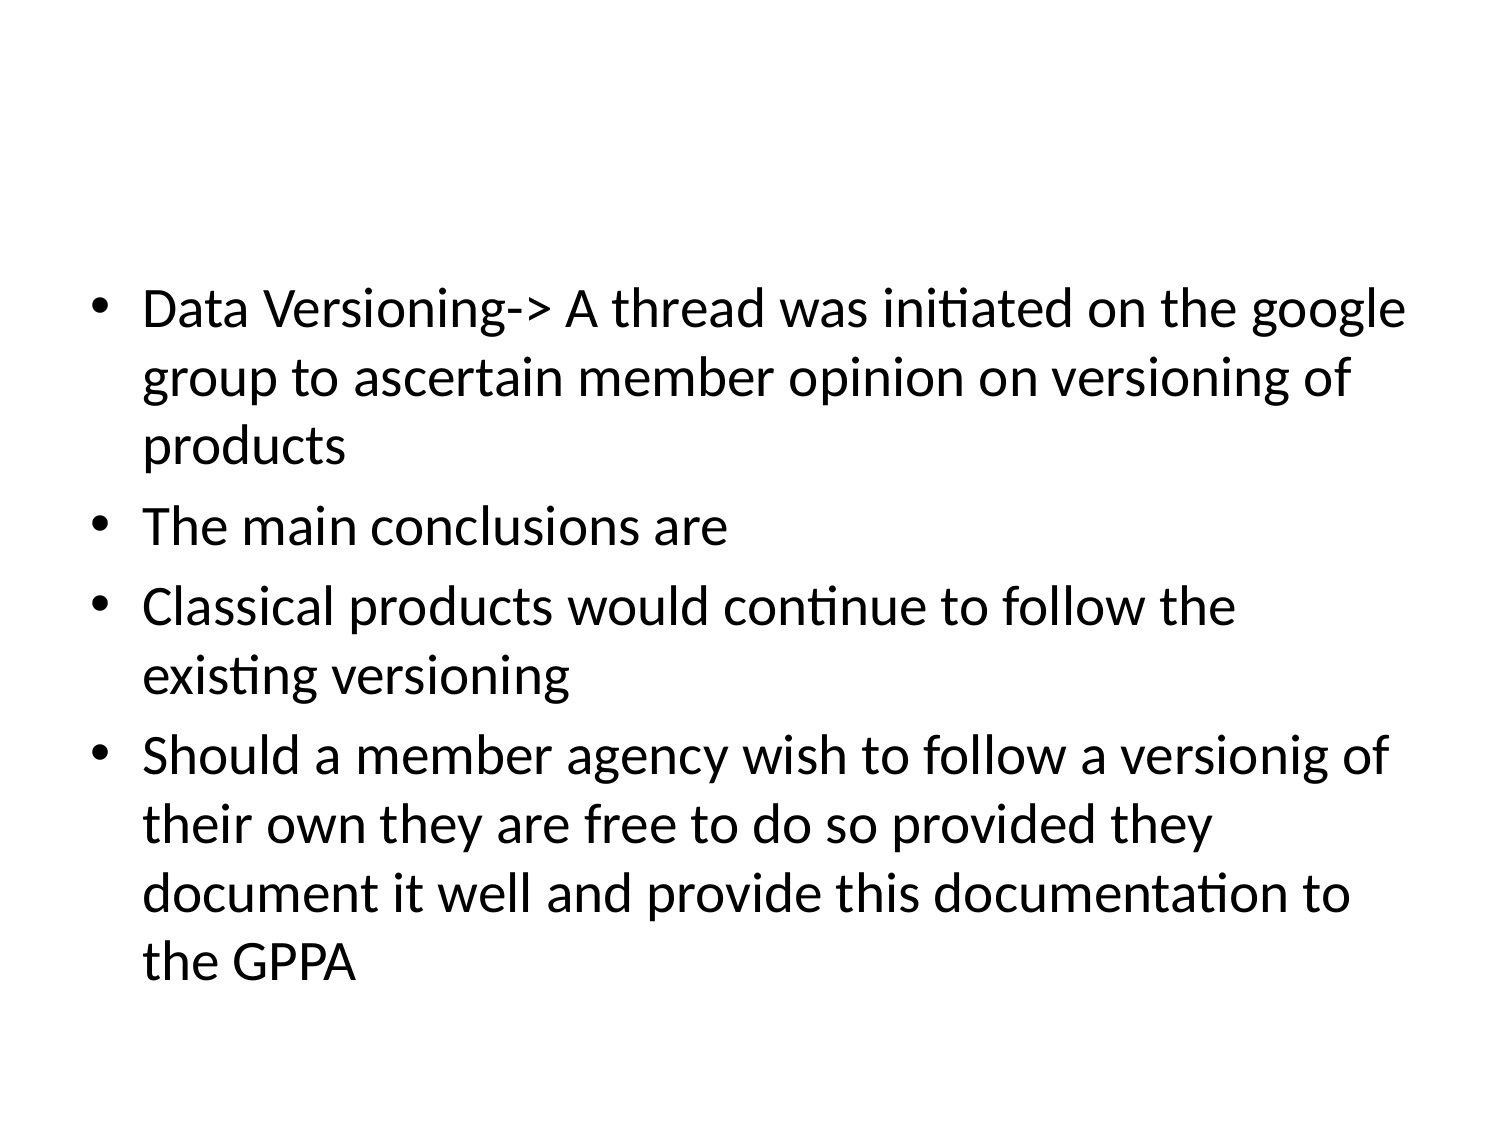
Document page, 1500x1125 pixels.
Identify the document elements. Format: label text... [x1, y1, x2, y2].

list Data Versioning-> A thread was initiated on the google group to ascertain member opinion on versioning of products The main conclusions are Classical products would continue to follow the existing versioning Should a member agency wish to follow a versionig of their own they are free to do so provided they document it well and provide this documentation to the GPPA [75, 262, 1425, 1005]
